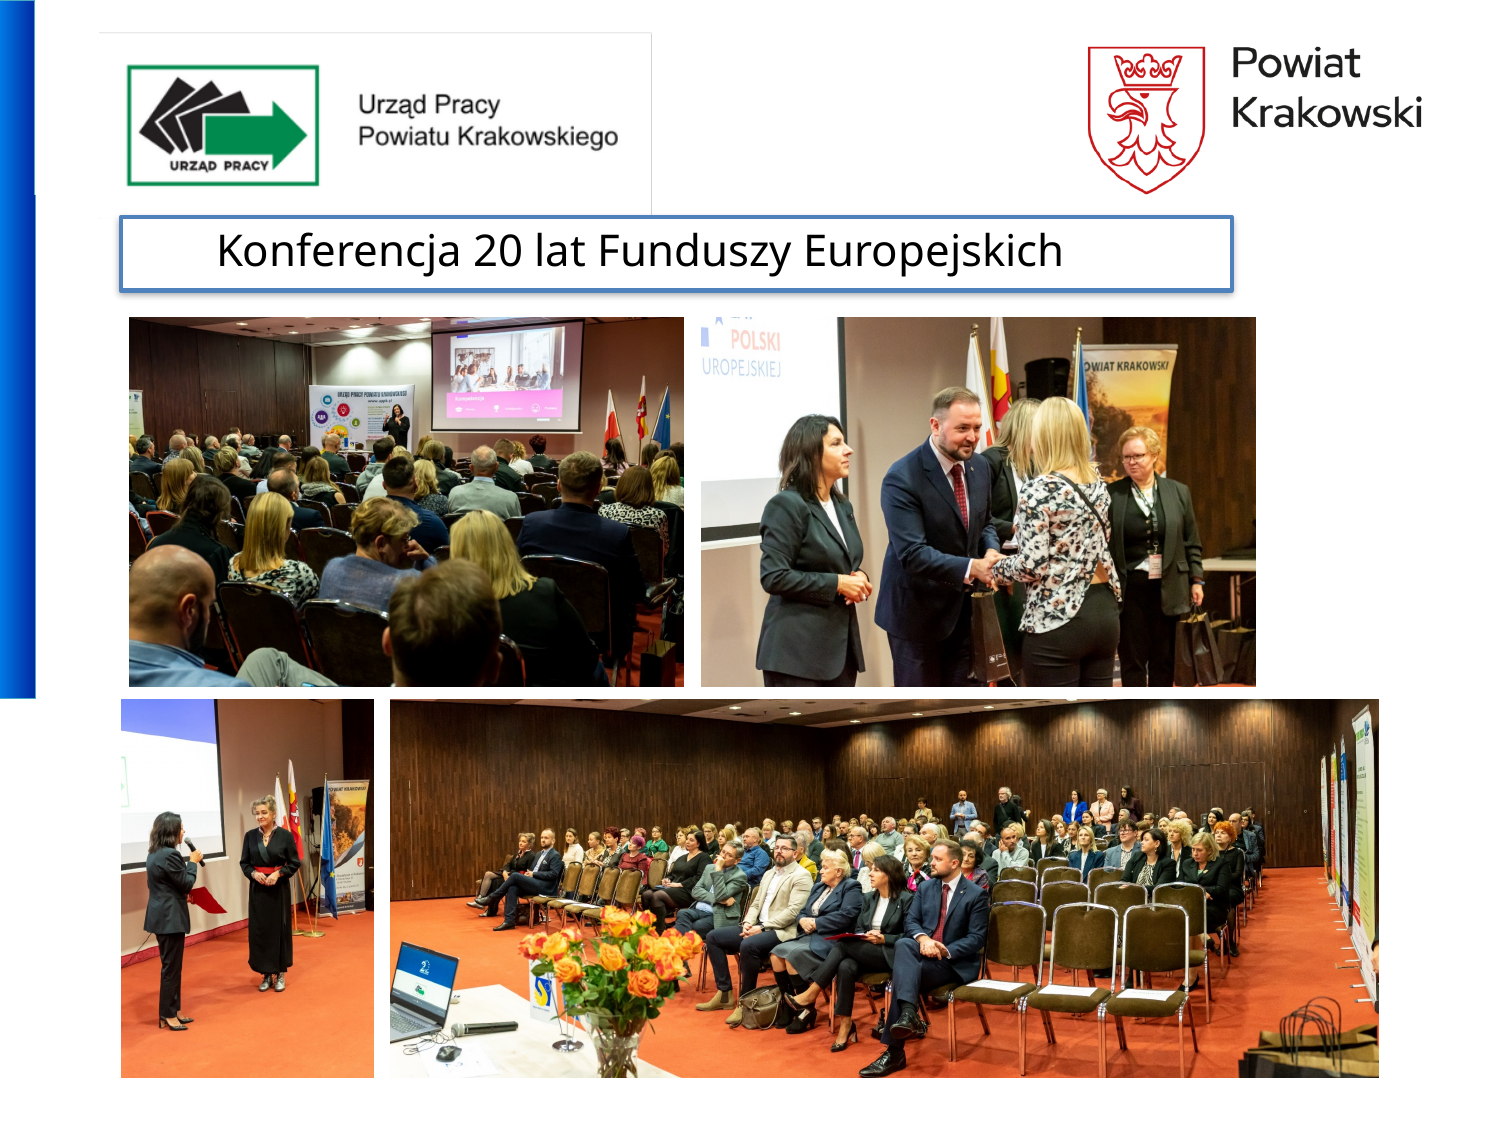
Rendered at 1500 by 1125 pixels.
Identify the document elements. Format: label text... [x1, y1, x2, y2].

picture [59, 0, 688, 687]
picture [121, 699, 374, 1078]
text_box Konferencja 20 lat Funduszy Europejskich [692, 215, 1037, 283]
text_box [692, 283, 1037, 291]
picture [701, 0, 1484, 687]
picture [390, 699, 1379, 1078]
text_box [0, 0, 36, 699]
